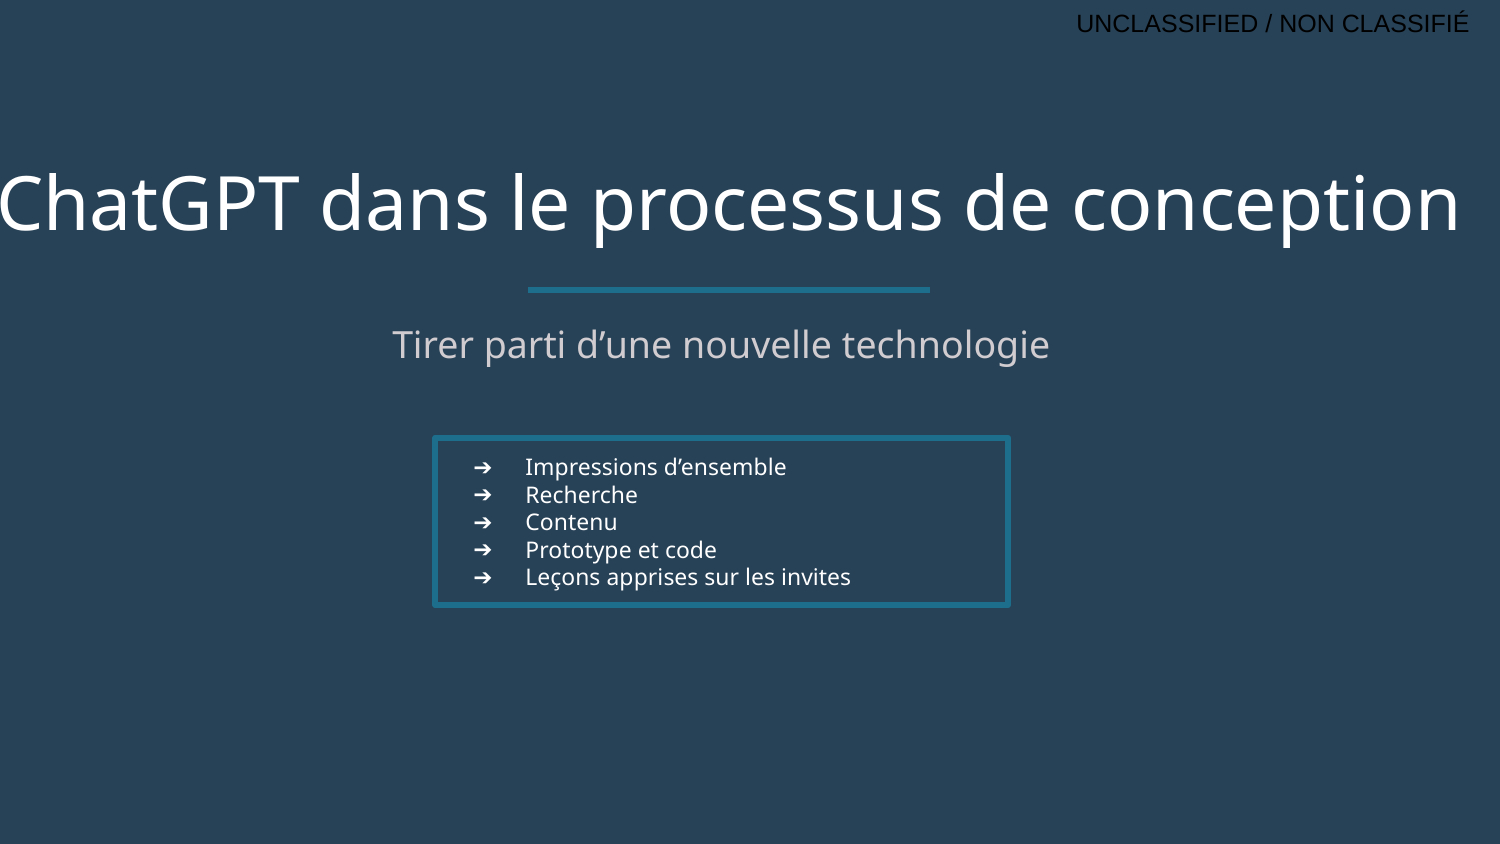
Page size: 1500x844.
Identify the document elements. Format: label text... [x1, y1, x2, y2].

subtitle ChatGPT dans le processus de conception [0, 157, 1480, 275]
text_box Tirer parti d’une nouvelle technologie [359, 305, 1085, 381]
text_box Impressions d’ensemble Recherche Contenu Prototype et code Leçons apprises sur les invites [435, 437, 1009, 606]
